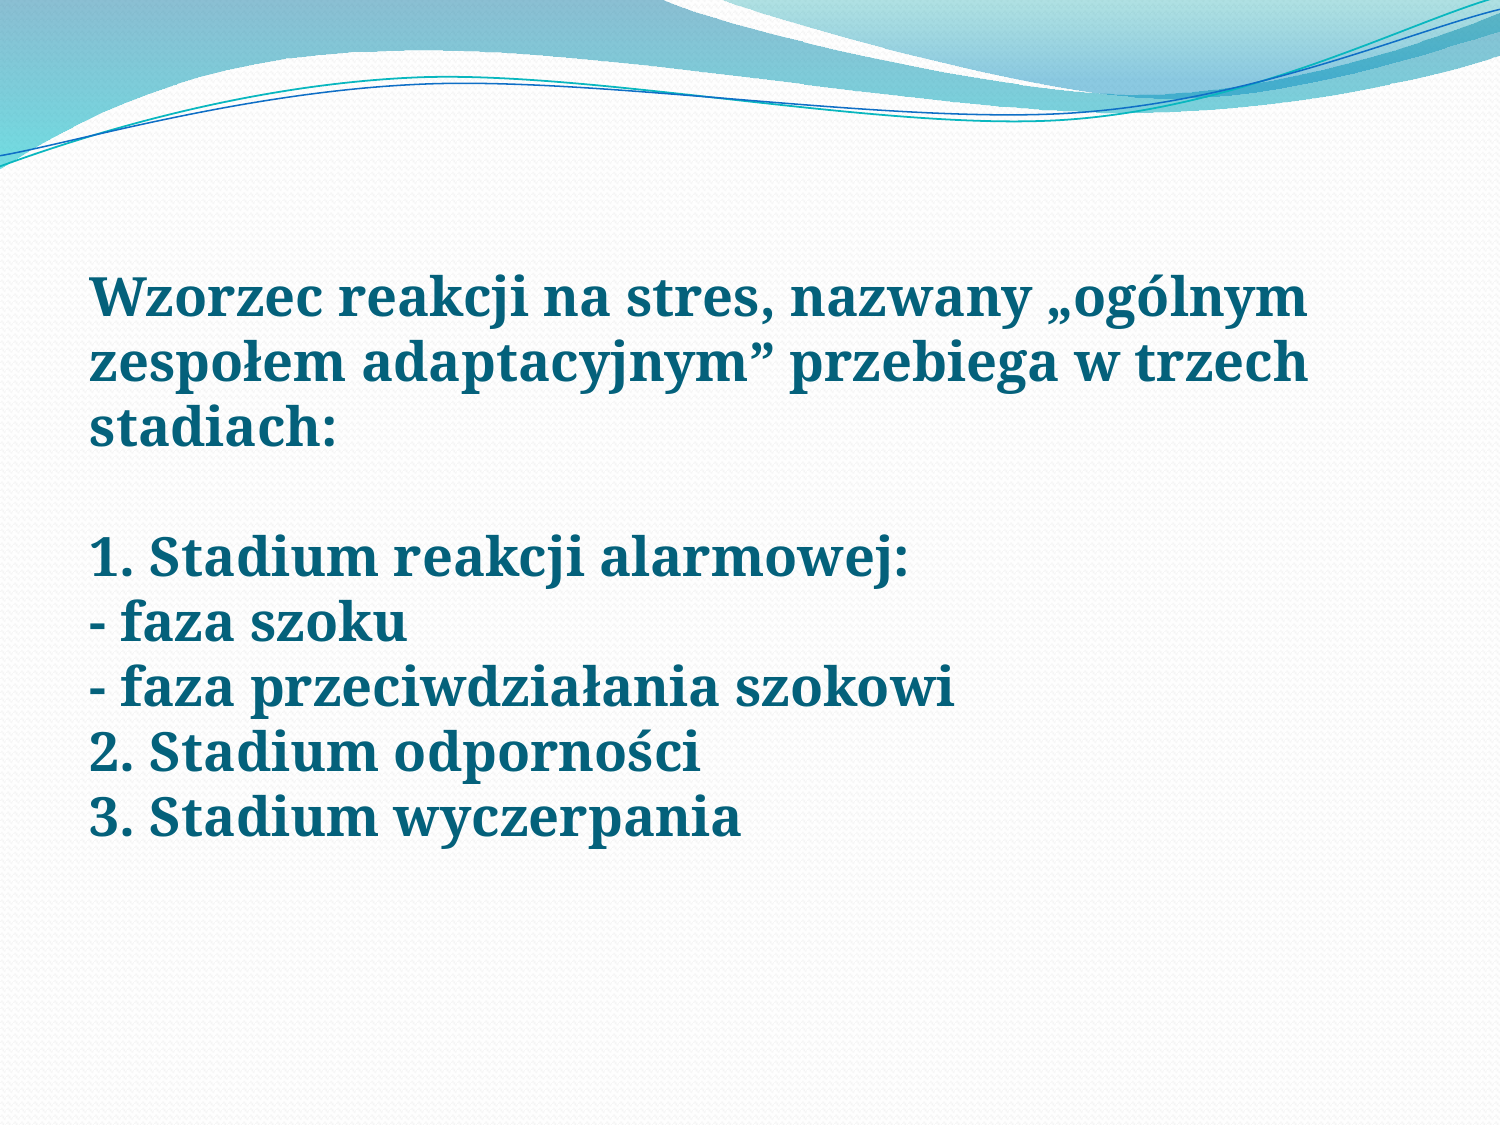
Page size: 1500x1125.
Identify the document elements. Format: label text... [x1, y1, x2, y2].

list Wzorzec reakcji na stres, nazwany „ogólnym zespołem adaptacyjnym” przebiega w trzech stadiach: 1. Stadium reakcji alarmowej: - faza szoku - faza przeciwdziałania szokowi 2. Stadium odporności 3. Stadium wyczerpania [75, 255, 1425, 1038]
